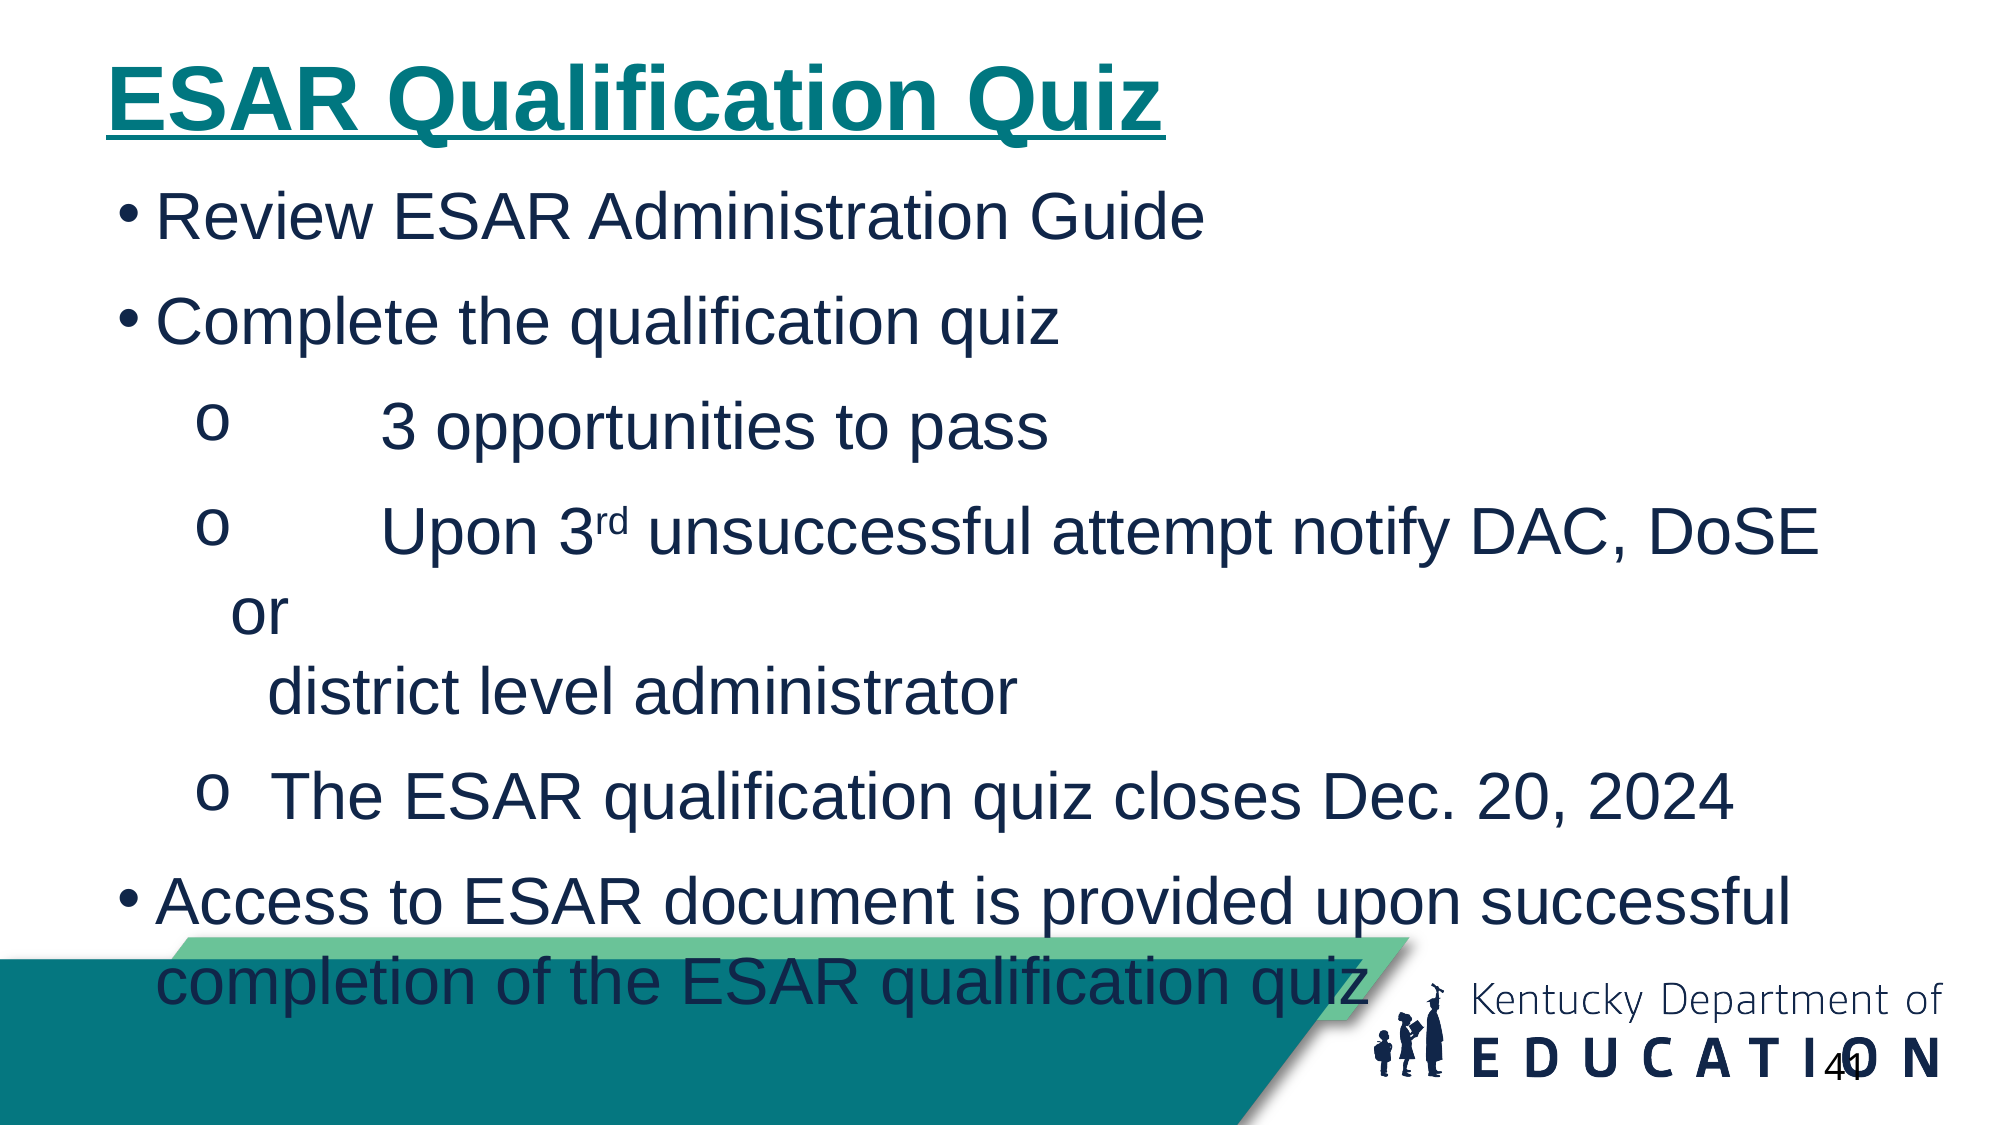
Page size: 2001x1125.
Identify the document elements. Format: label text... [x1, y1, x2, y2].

picture [0, 0, 2001, 1125]
title ESAR Qualification Quiz [91, 30, 1882, 248]
list Review ESAR Administration Guide Complete the qualification quiz 3 opportunities to pass Upon 3rd unsuccessful attempt notify DAC, DoSE or district level administrator The ESAR qualification quiz closes Dec. 20, 2024 Access to ESAR document is provided upon successful completion of the ESAR qualification quiz [102, 165, 1866, 932]
slide_number 41 [1809, 1035, 1922, 1096]
